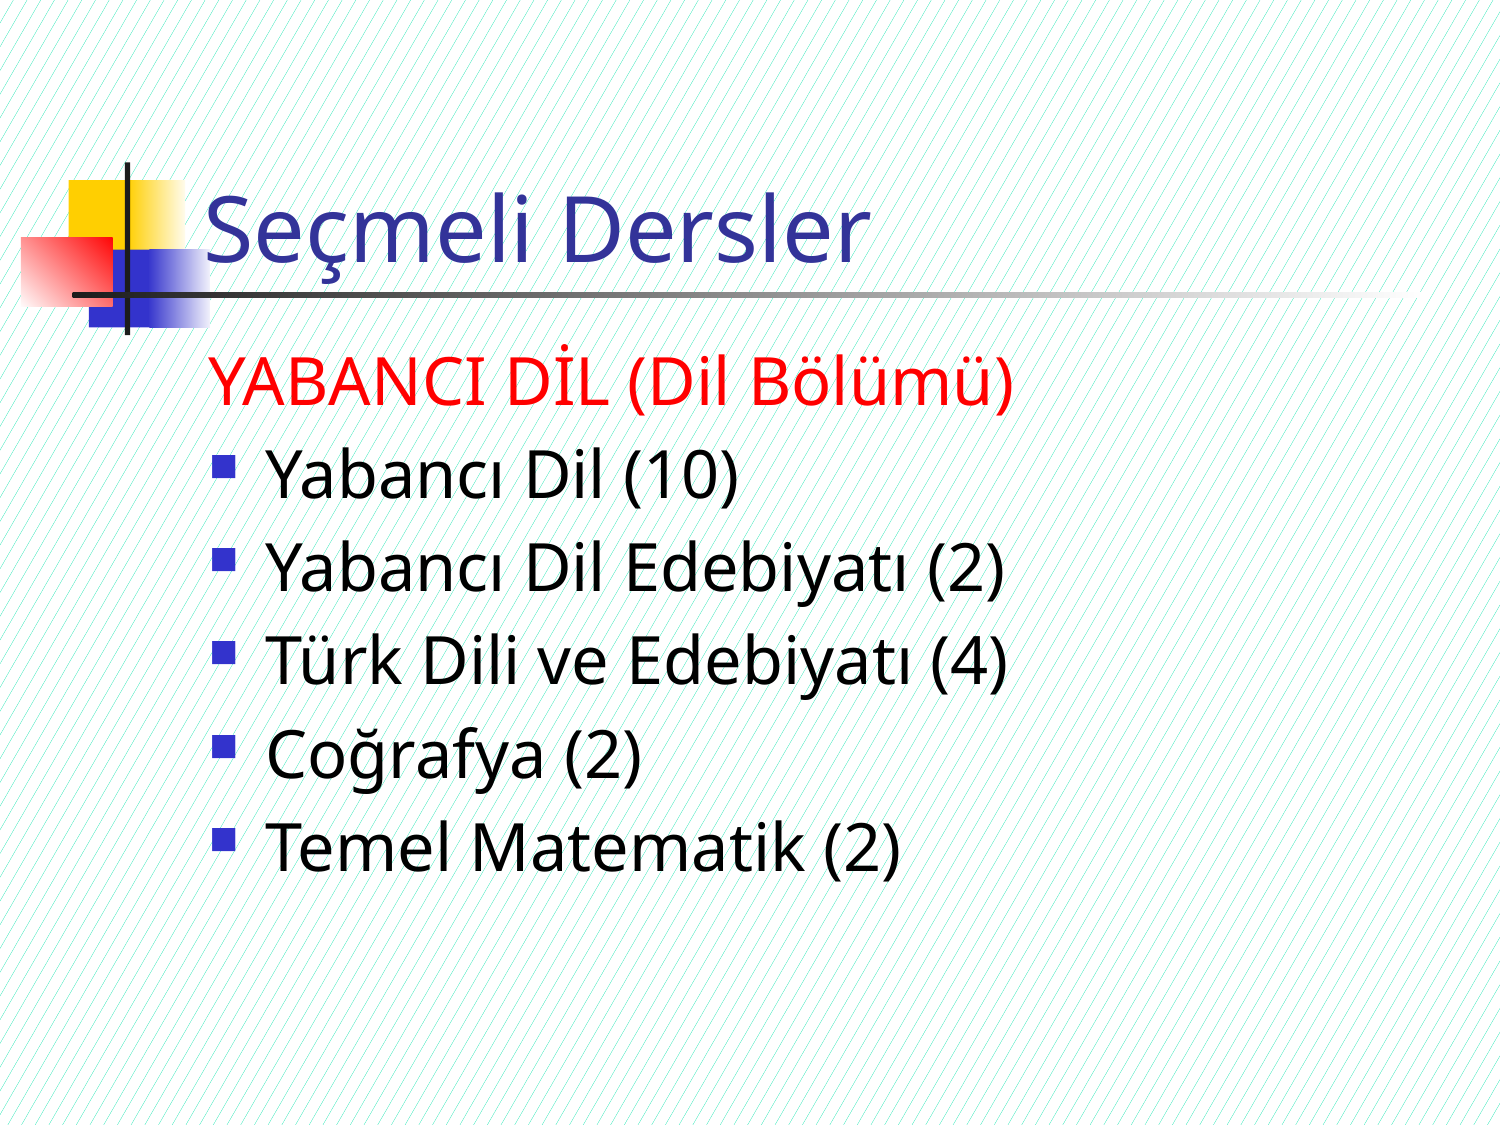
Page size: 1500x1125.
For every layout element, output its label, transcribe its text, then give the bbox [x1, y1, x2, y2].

title Seçmeli Dersler [188, 101, 1468, 289]
list YABANCI DİL (Dil Bölümü) Yabancı Dil (10) Yabancı Dil Edebiyatı (2) Türk Dili ve Edebiyatı (4) Coğrafya (2) Temel Matematik (2) [193, 330, 1470, 1007]
